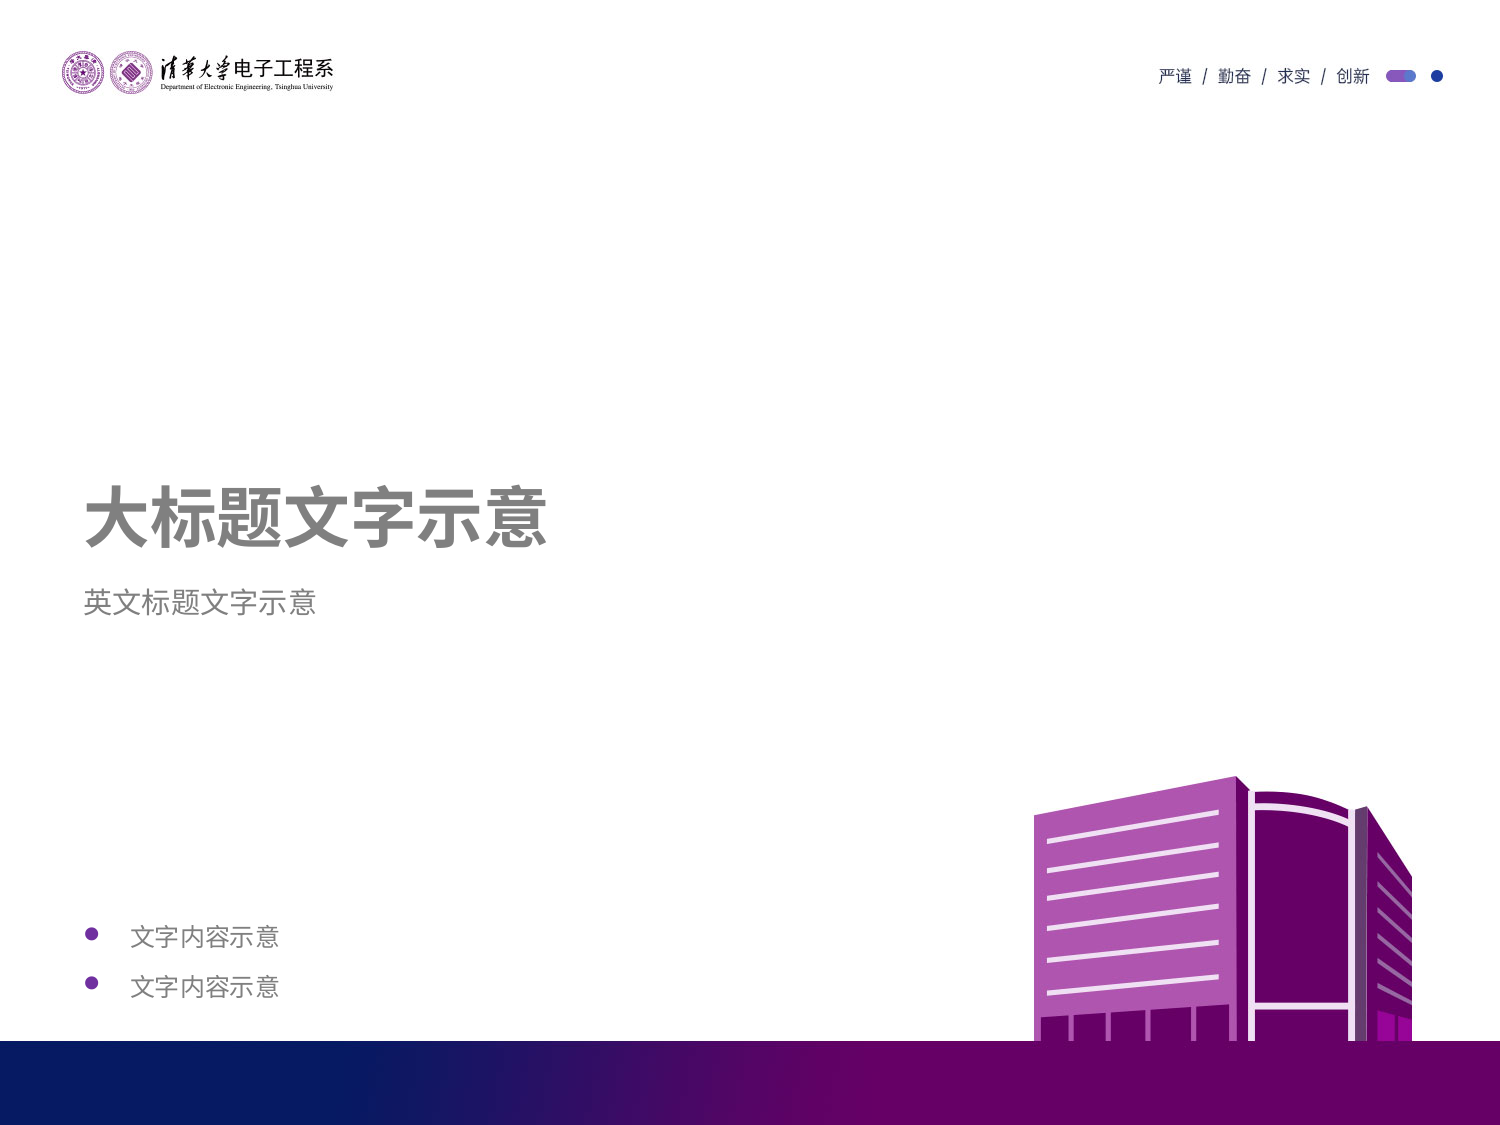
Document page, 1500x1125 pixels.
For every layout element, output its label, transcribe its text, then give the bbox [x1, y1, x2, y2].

list 文字内容示意 [68, 917, 766, 967]
list 英文标题文字示意 [68, 580, 766, 649]
list 文字内容示意 [68, 967, 766, 1036]
picture [0, 0, 1500, 1125]
title 大标题文字示意 [68, 441, 1347, 601]
